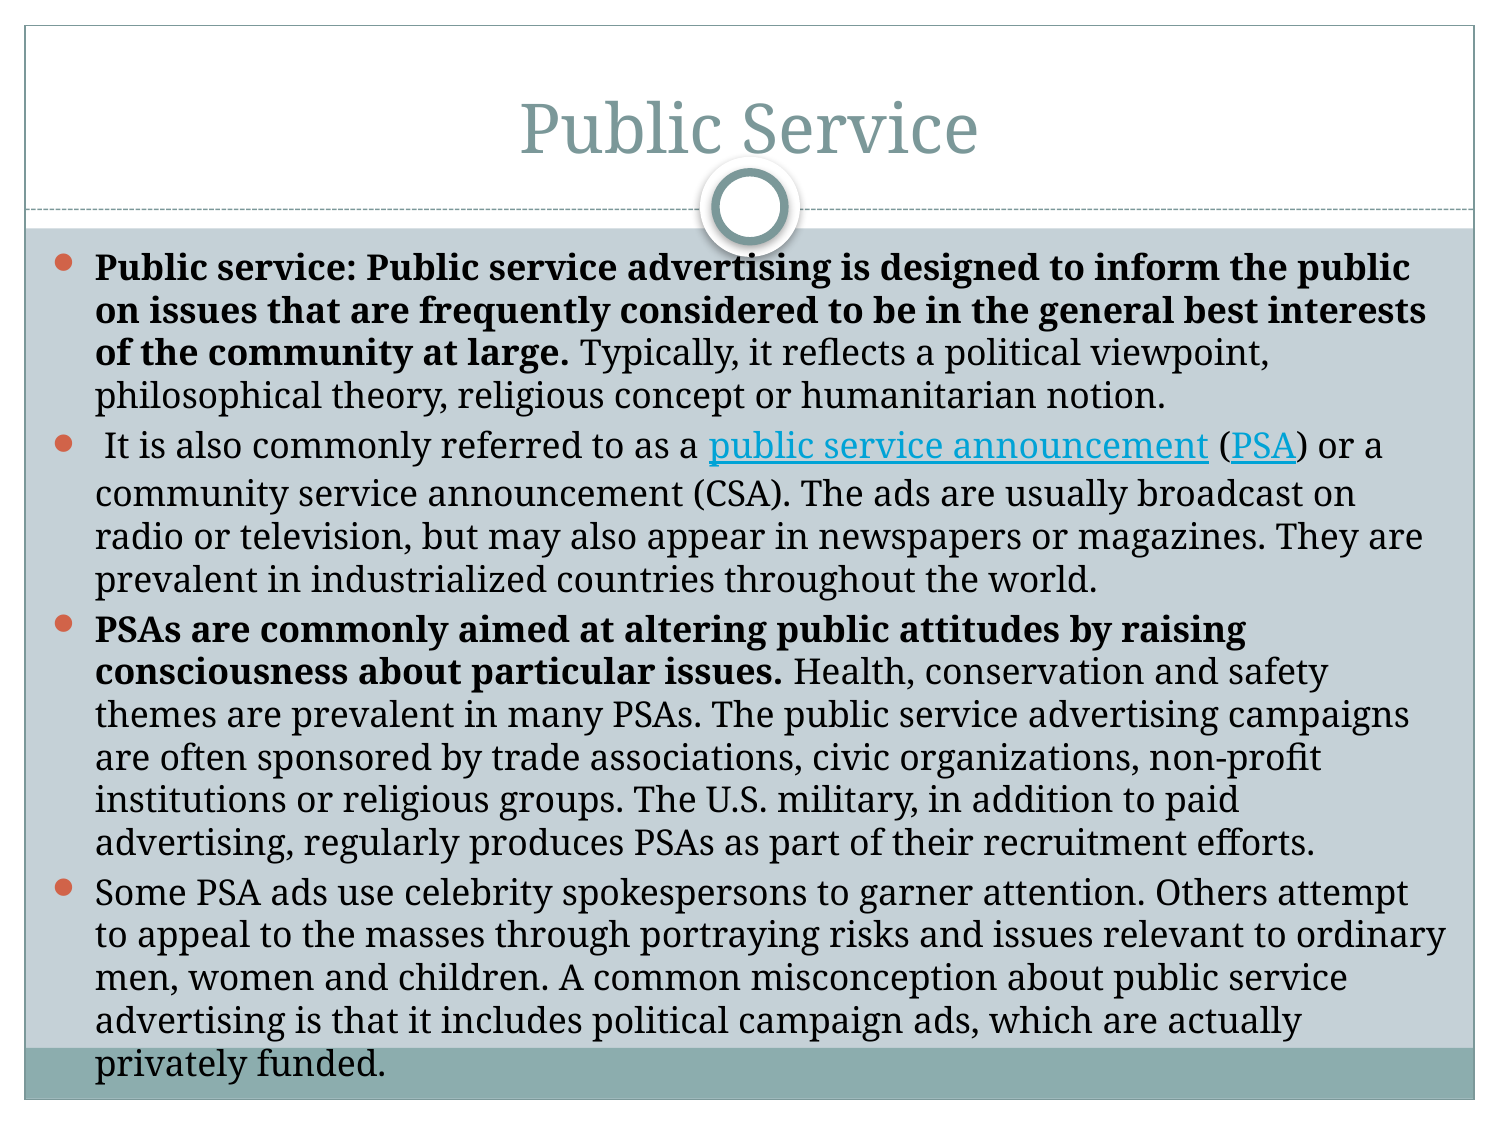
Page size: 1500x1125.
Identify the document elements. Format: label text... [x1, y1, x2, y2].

list Public service: Public service advertising is designed to inform the public on issues that are frequently considered to be in the general best interests of the community at large. Typically, it reflects a political viewpoint, philosophical theory, religious concept or humanitarian notion. It is also commonly referred to as a public service announcement (PSA) or a community service announcement (CSA). The ads are usually broadcast on radio or television, but may also appear in newspapers or magazines. They are prevalent in industrialized countries throughout the world. PSAs are commonly aimed at altering public attitudes by raising consciousness about particular issues. Health, conservation and safety themes are prevalent in many PSAs. The public service advertising campaigns are often sponsored by trade associations, civic organizations, non-profit institutions or religious groups. The U.S. military, in addition to paid advertising, regularly produces PSAs as part of their recruitment efforts. Some PSA ads use celebrity spokespersons to garner attention. Others attempt to appeal to the masses through portraying risks and issues relevant to ordinary men, women and children. A common misconception about public service advertising is that it includes political campaign ads, which are actually privately funded. [37, 237, 1463, 1125]
title Public Service [75, 45, 1425, 175]
